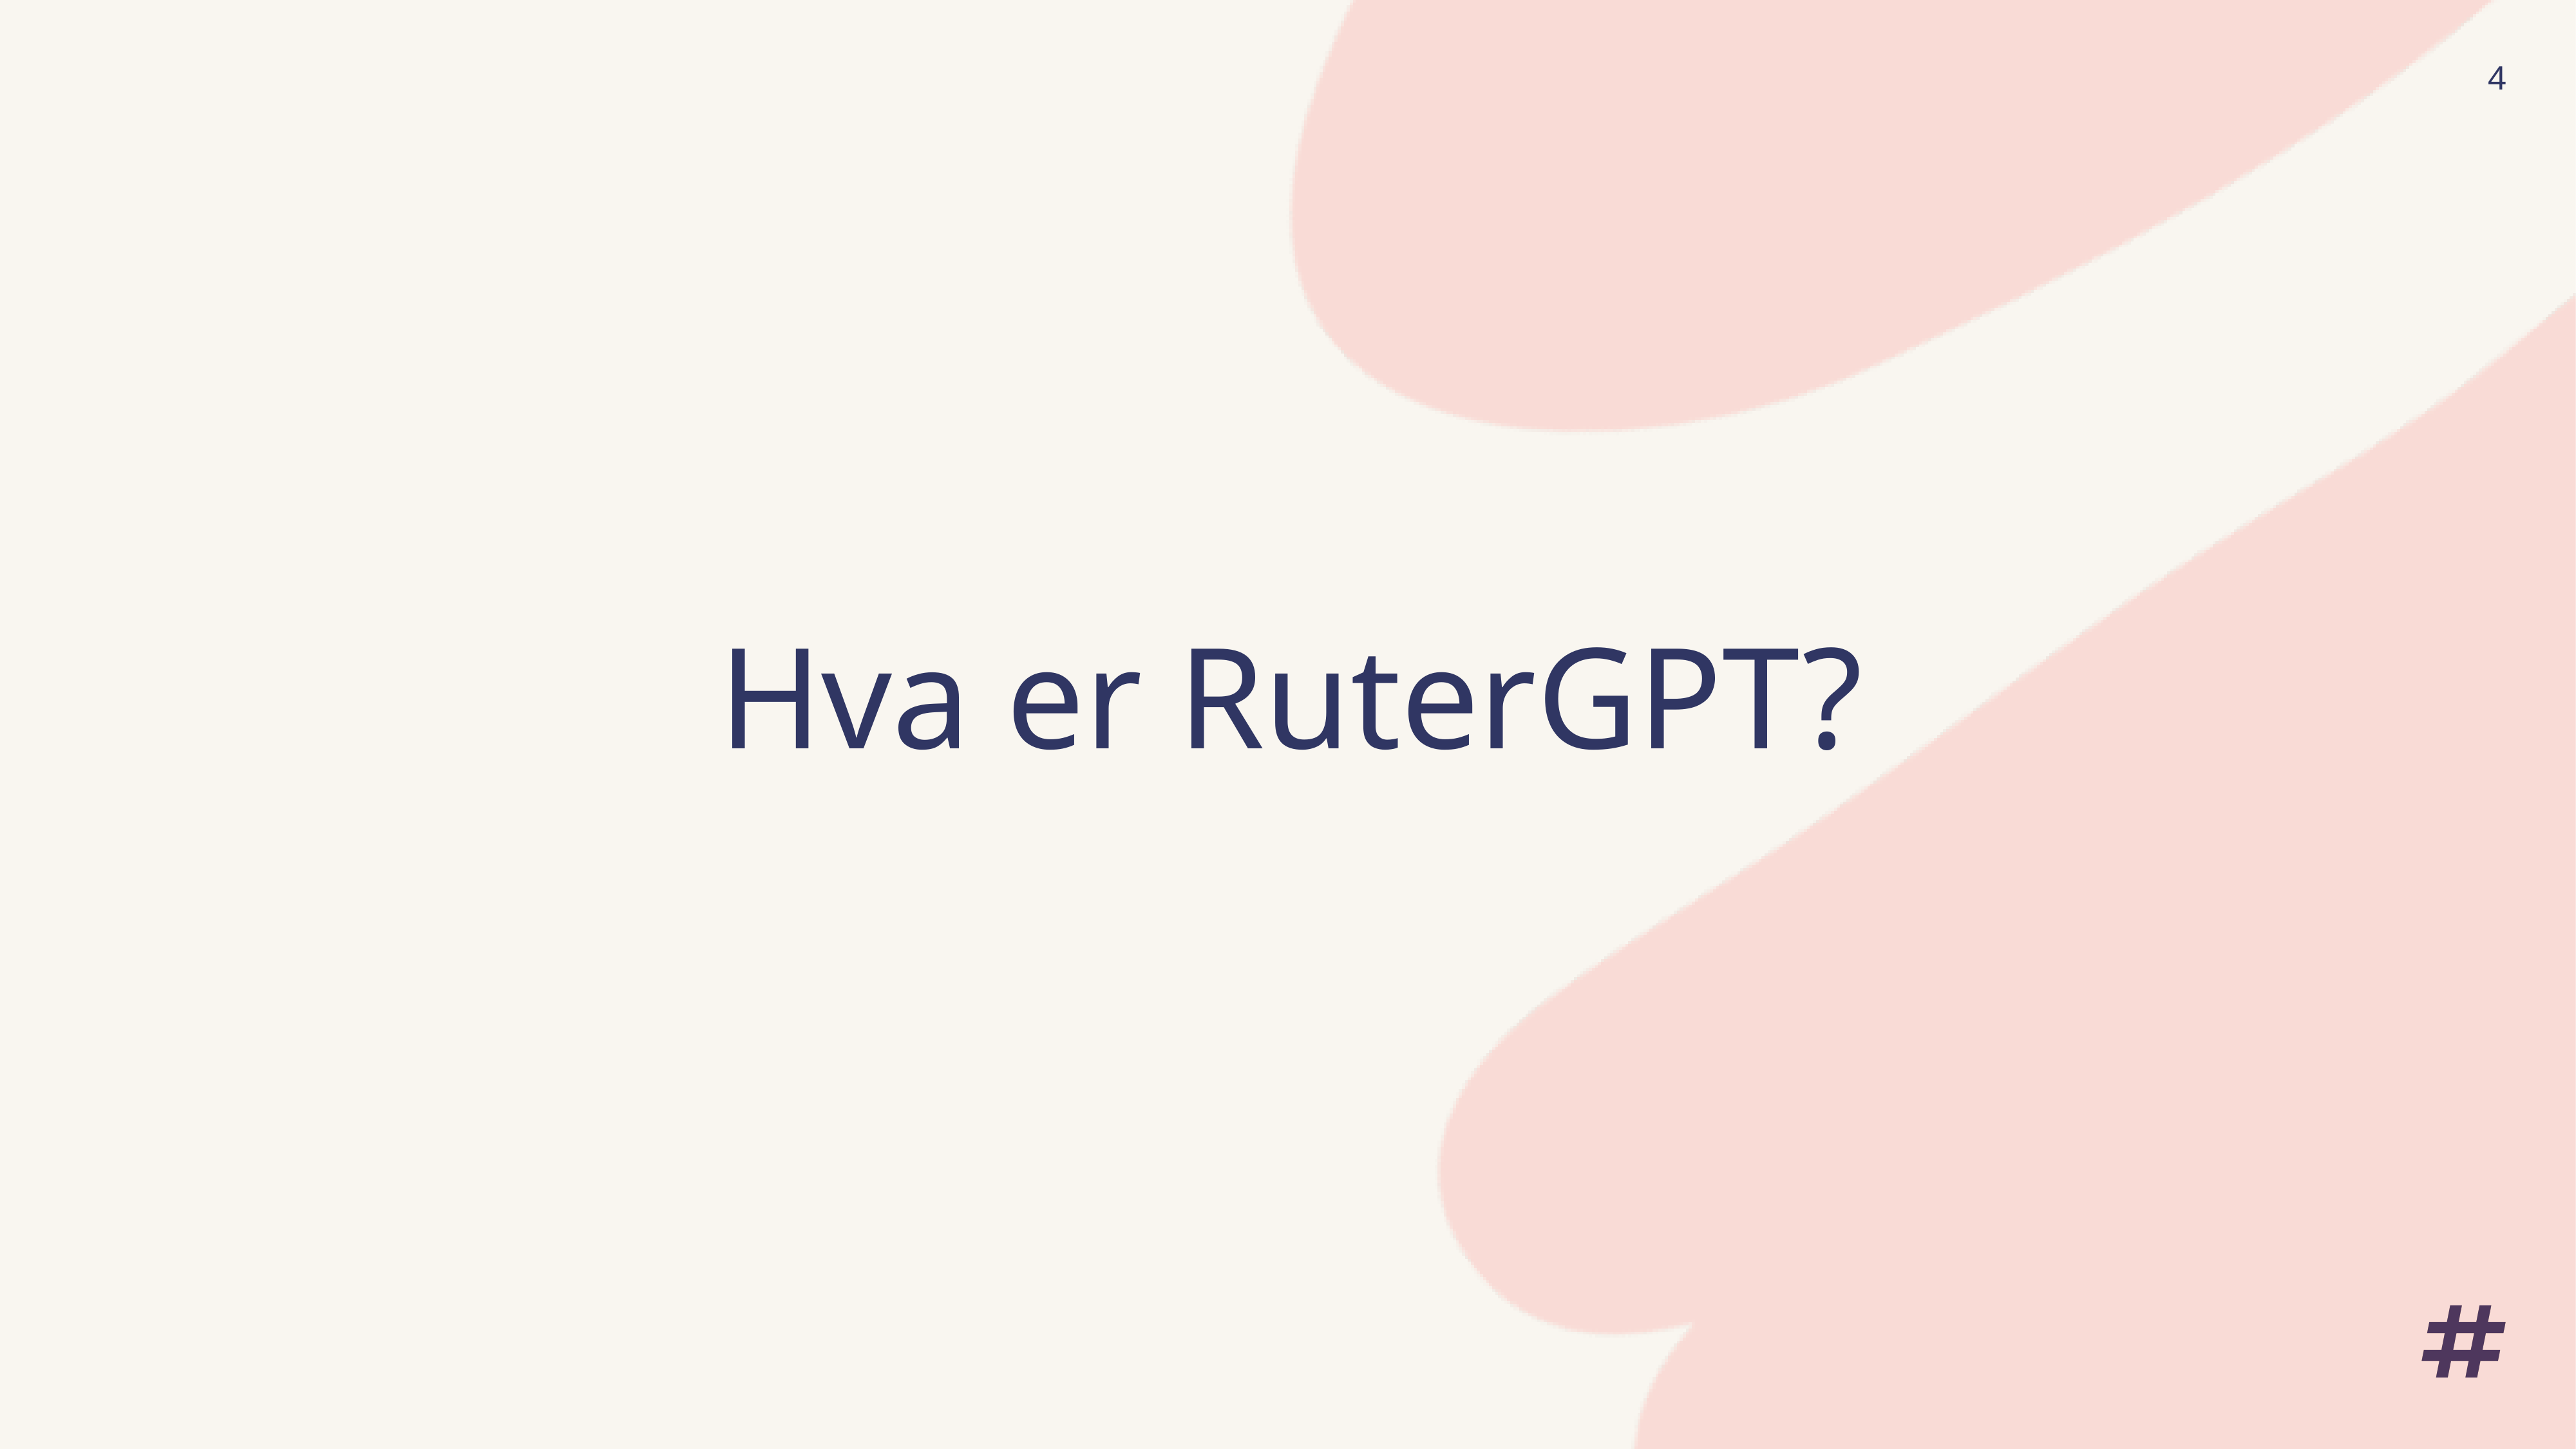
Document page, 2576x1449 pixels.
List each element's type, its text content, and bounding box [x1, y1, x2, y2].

slide_number 4 [2391, 61, 2507, 102]
title Hva er RuterGPT? [76, 627, 2506, 780]
